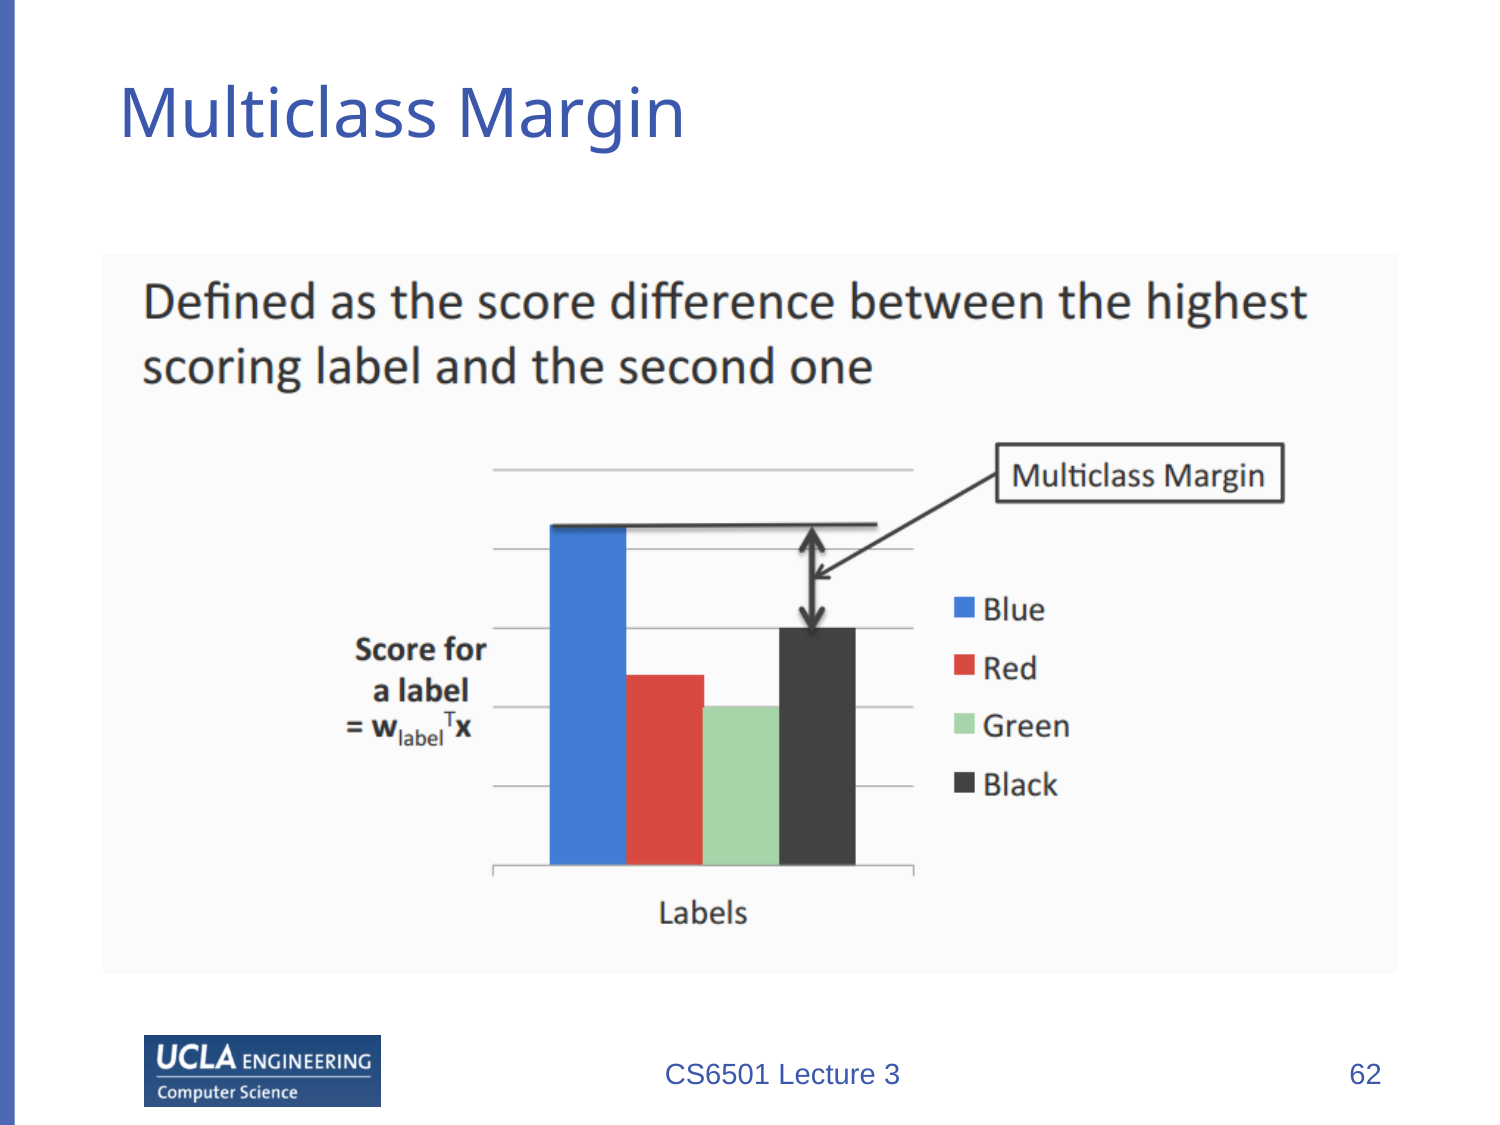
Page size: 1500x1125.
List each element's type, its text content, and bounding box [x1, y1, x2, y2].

picture [144, 1035, 381, 1107]
slide_number 62 [1177, 1042, 1397, 1103]
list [103, 254, 1397, 974]
title Multiclass Margin [103, 59, 1397, 171]
footer CS6501 Lecture 3 [496, 1042, 1069, 1103]
